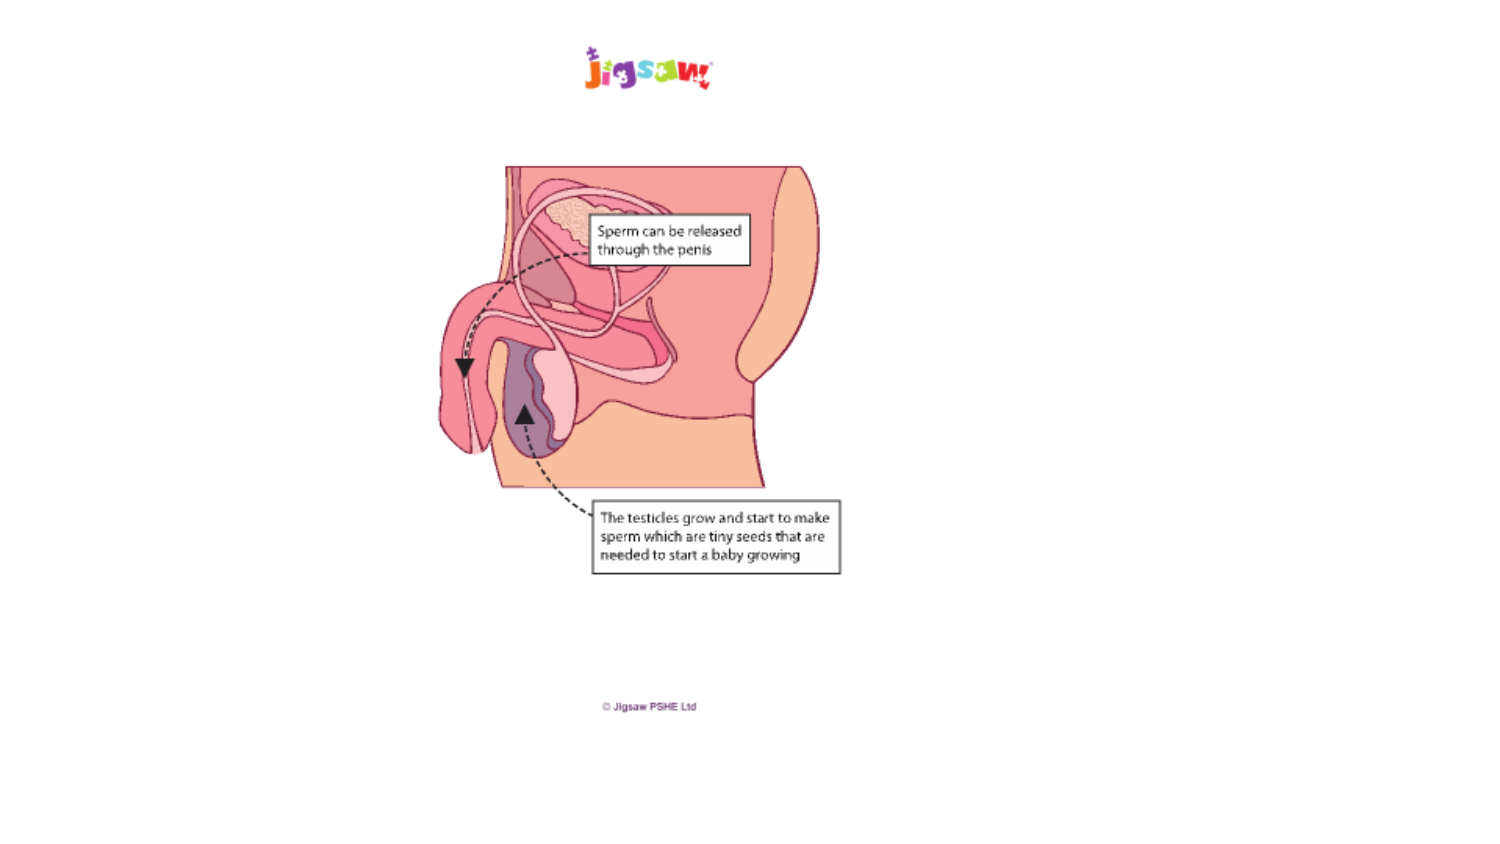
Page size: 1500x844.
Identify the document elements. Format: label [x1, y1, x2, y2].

picture [24, 24, 1276, 729]
